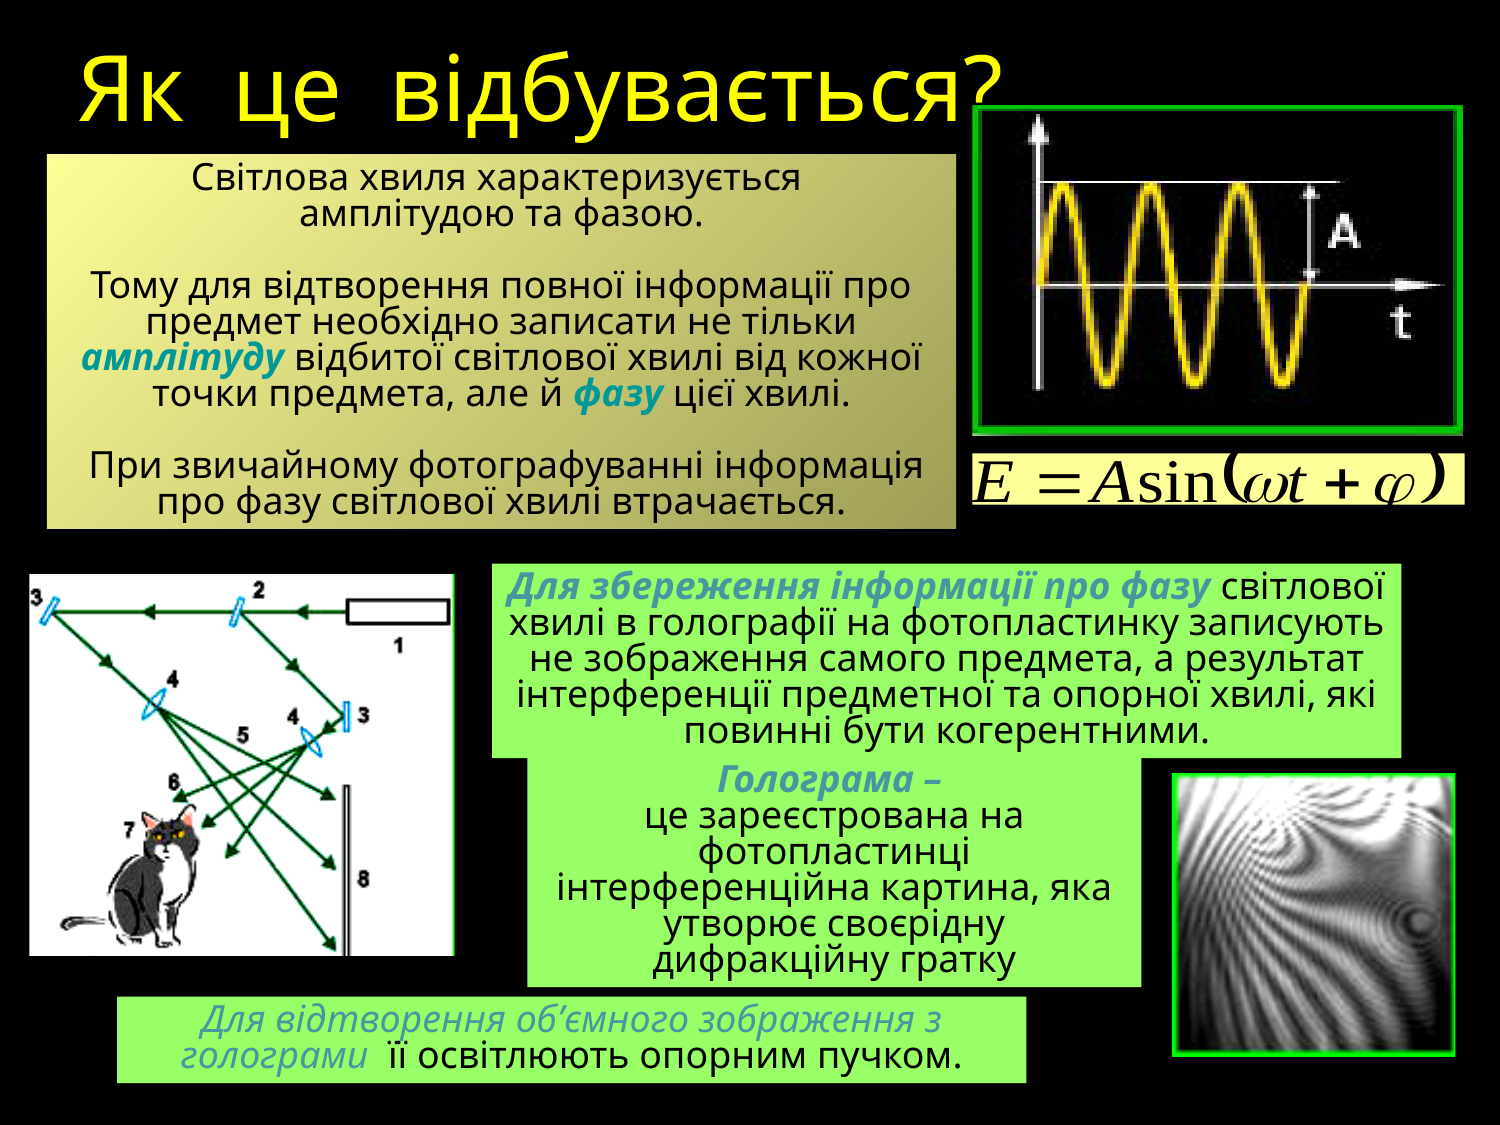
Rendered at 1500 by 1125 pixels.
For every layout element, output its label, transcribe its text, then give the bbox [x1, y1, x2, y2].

text_box Для збереження інформації про фазу світлової хвилі в голографії на фотопластинку записують не зображення самого предмета, а результат інтерференції предметної та опорної хвилі, які повинні бути когерентними. [492, 563, 1402, 759]
picture [1171, 773, 1456, 1057]
text_box Для відтворення об’ємного зображення з голограми її освітлюють опорним пучком. [117, 996, 1027, 1084]
title Як це відбувається? [40, 0, 1042, 179]
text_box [960, 105, 1466, 526]
picture [29, 573, 455, 956]
text_box Світлова хвиля характеризується амплітудою та фазою. Тому для відтворення повної інформації про предмет необхідно записати не тільки амплітуду відбитої світлової хвилі від кожної точки предмета, але й фазу цієї хвилі. При звичайному фотографуванні інформація про фазу світлової хвилі втрачається. [46, 154, 956, 529]
text_box Голограма – це зареєстрована на фотопластинці інтерференційна картина, яка утворює своєрідну дифракційну гратку [527, 756, 1142, 988]
